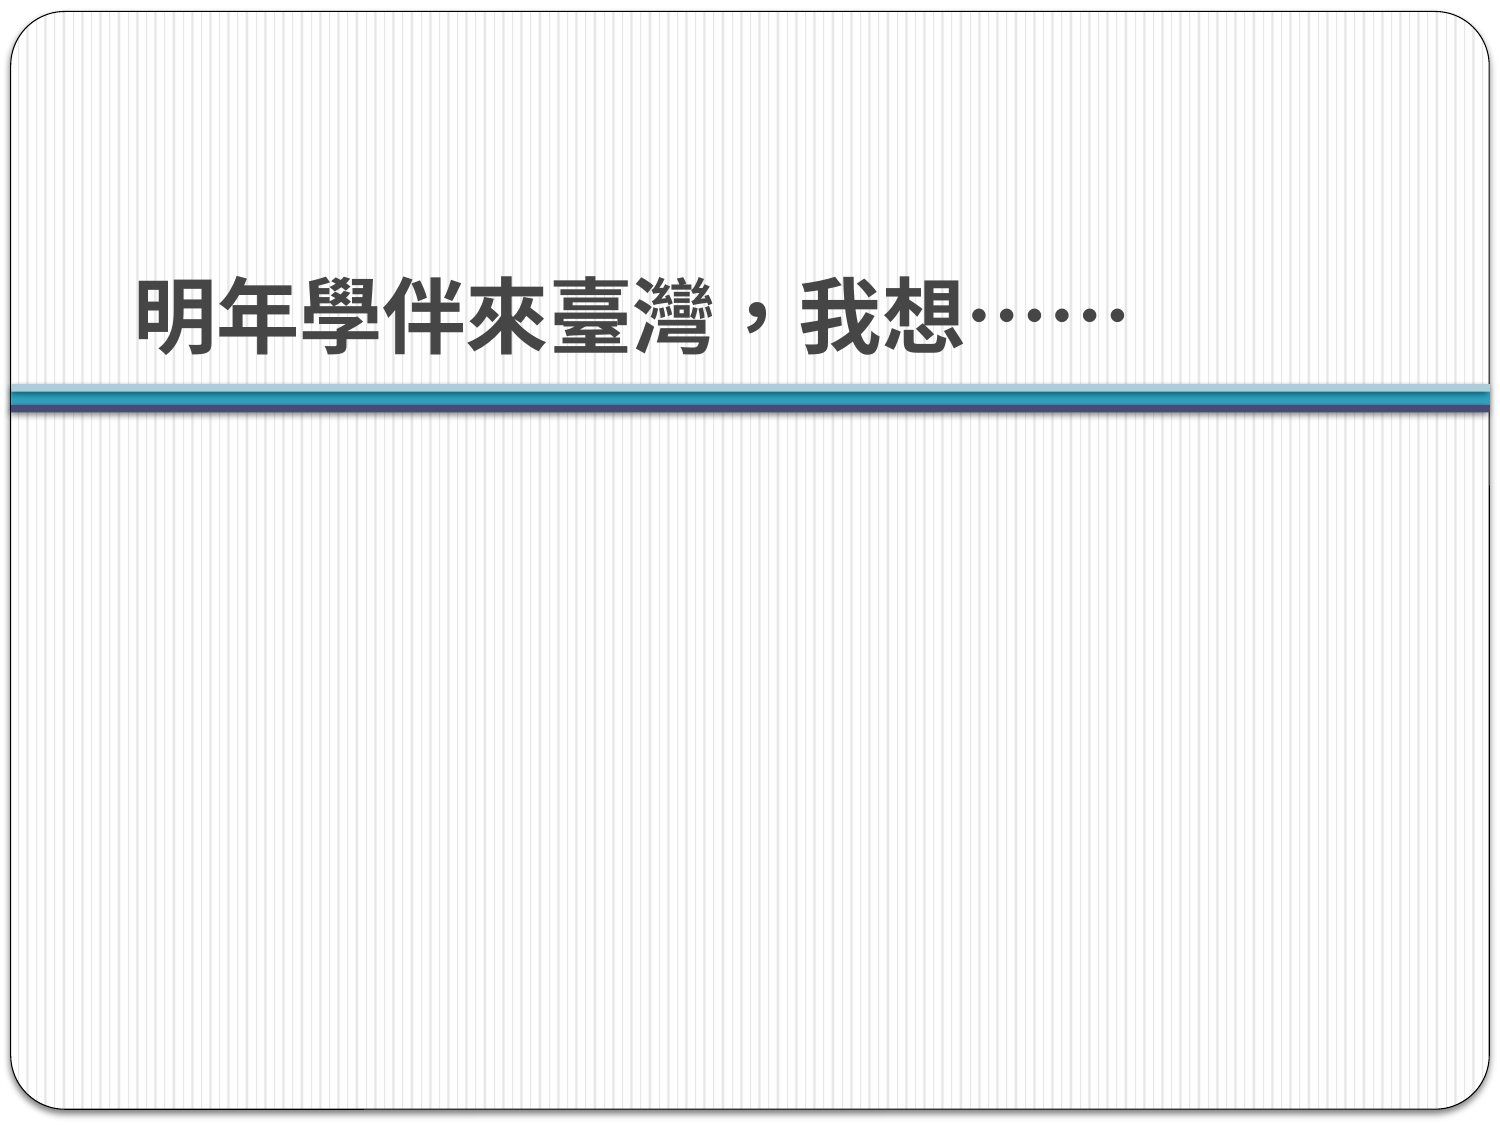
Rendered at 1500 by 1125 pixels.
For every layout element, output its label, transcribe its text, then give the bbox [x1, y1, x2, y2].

title 明年學伴來臺灣，我想…… [118, 156, 1394, 380]
